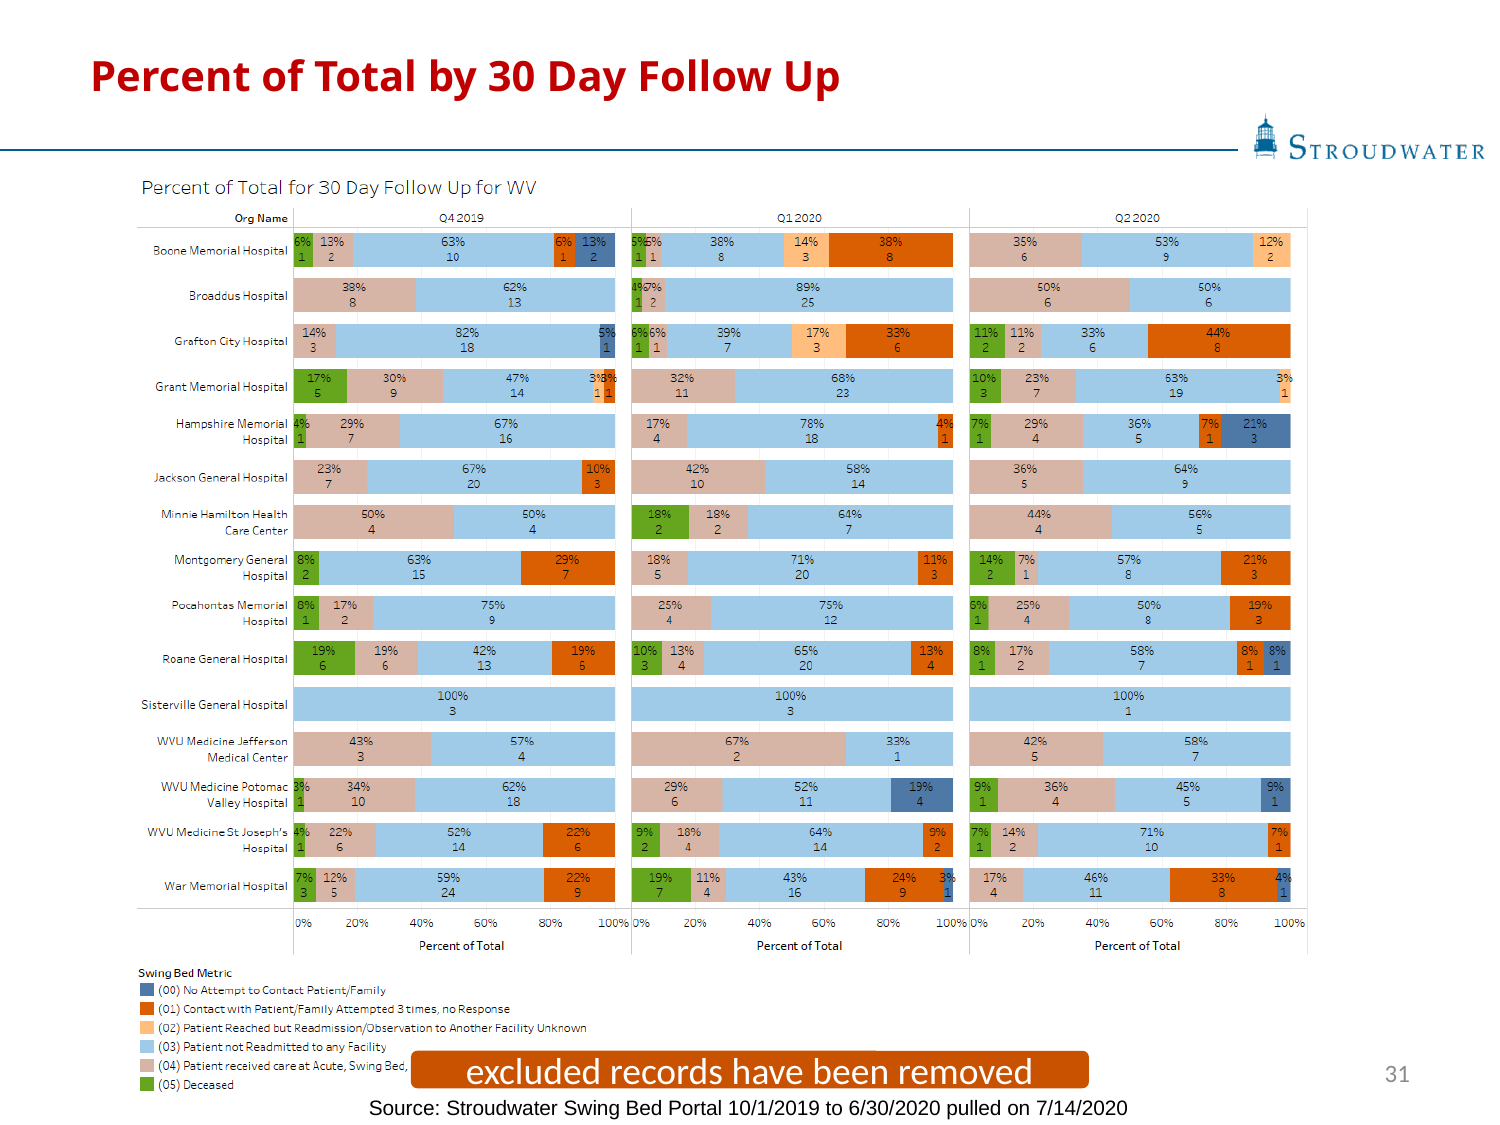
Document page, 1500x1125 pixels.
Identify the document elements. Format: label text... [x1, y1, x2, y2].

slide_number 31 [1308, 1042, 1425, 1103]
text_box Source: Stroudwater Swing Bed Portal 10/1/2019 to 6/30/2020 pulled on 7/14/2020 [313, 1104, 1184, 1125]
picture [137, 166, 1308, 1095]
title Percent of Total by 30 Day Follow Up [75, 24, 1038, 125]
picture [1250, 110, 1488, 163]
